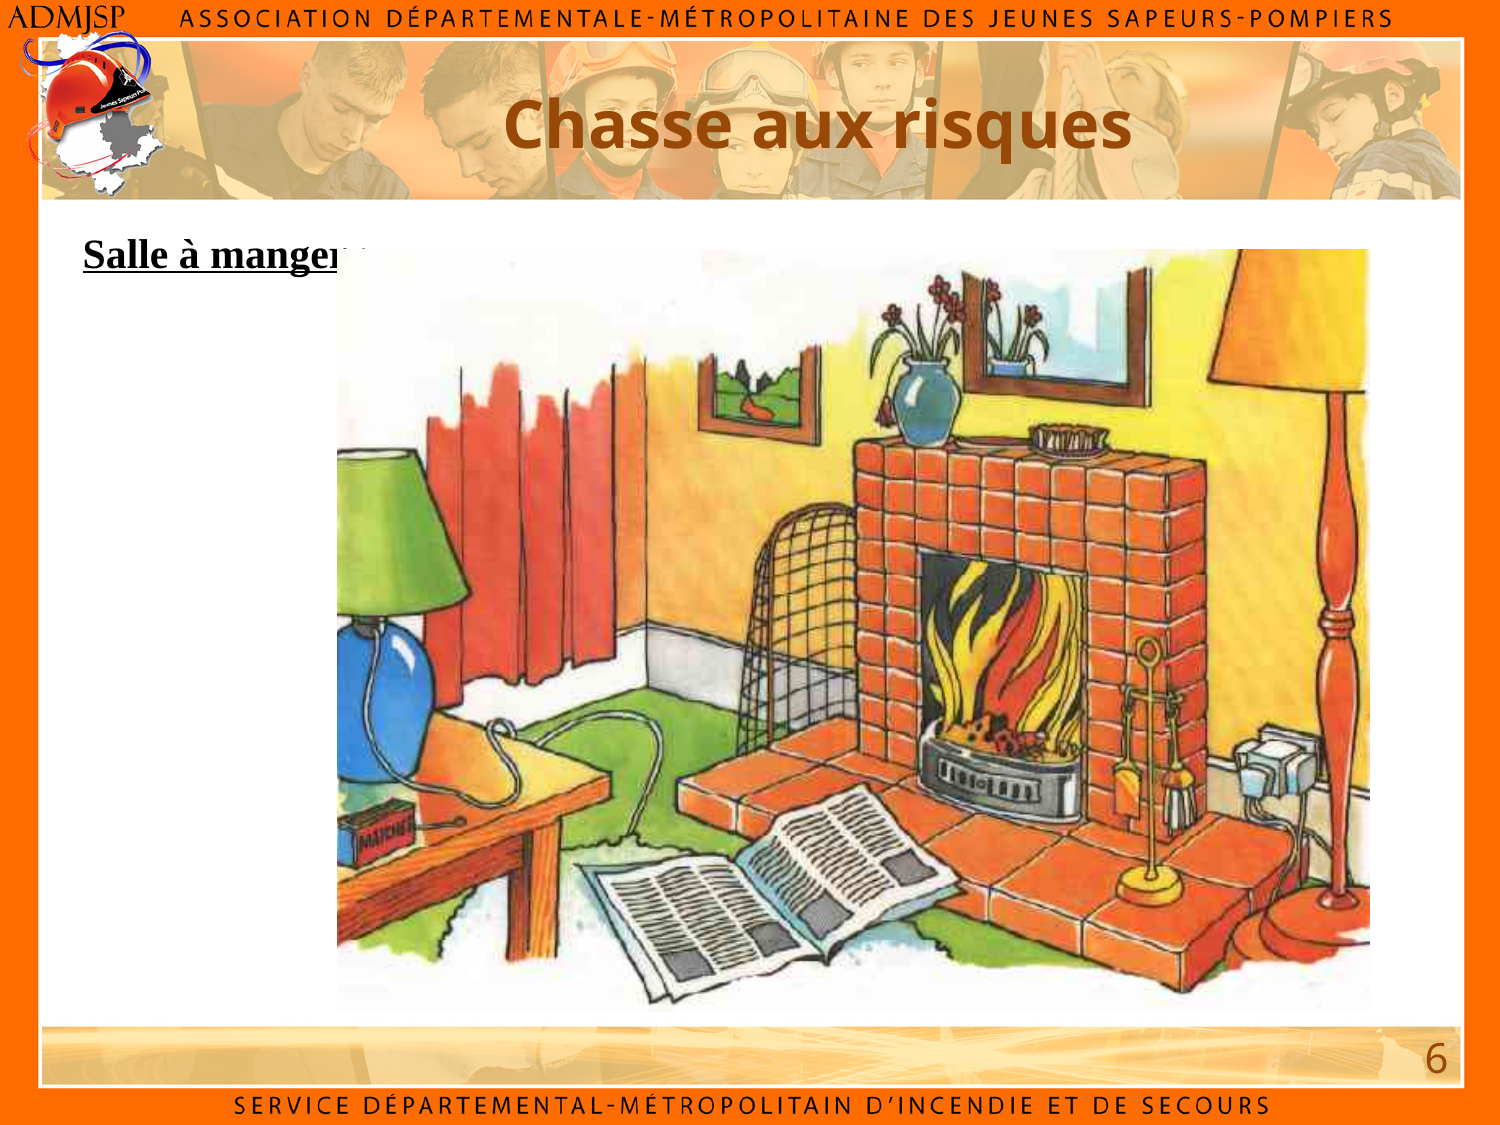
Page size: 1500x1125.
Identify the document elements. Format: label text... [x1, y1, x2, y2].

text_box 6 [1113, 1029, 1464, 1090]
text_box Salle à manger : [67, 215, 1412, 285]
picture [0, 0, 1500, 1125]
title Chasse aux risques [183, 45, 1454, 105]
title Chasse aux risques [183, 106, 1454, 200]
